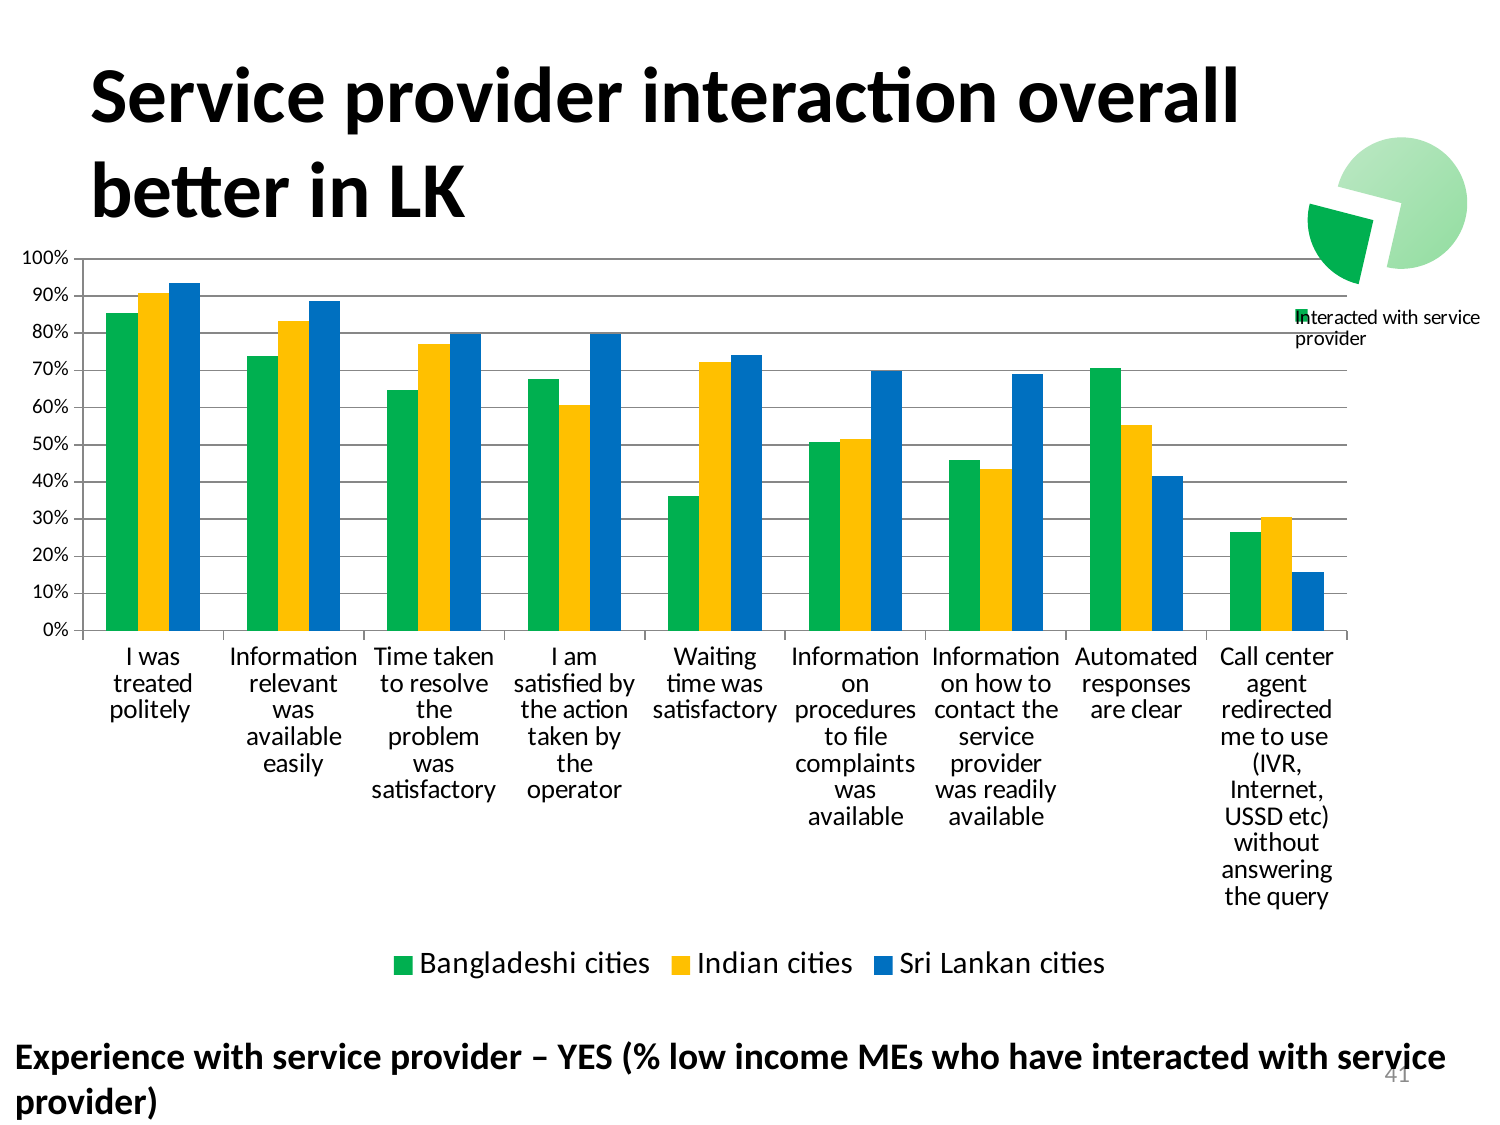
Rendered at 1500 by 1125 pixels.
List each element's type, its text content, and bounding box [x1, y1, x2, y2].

title Service provider interaction overall better in LK [75, 45, 1425, 233]
slide_number 41 [1074, 1042, 1425, 1103]
chart [0, 124, 1500, 988]
text_box Experience with service provider – YES (% low income MEs who have interacted with service provider) [0, 1024, 1500, 1125]
